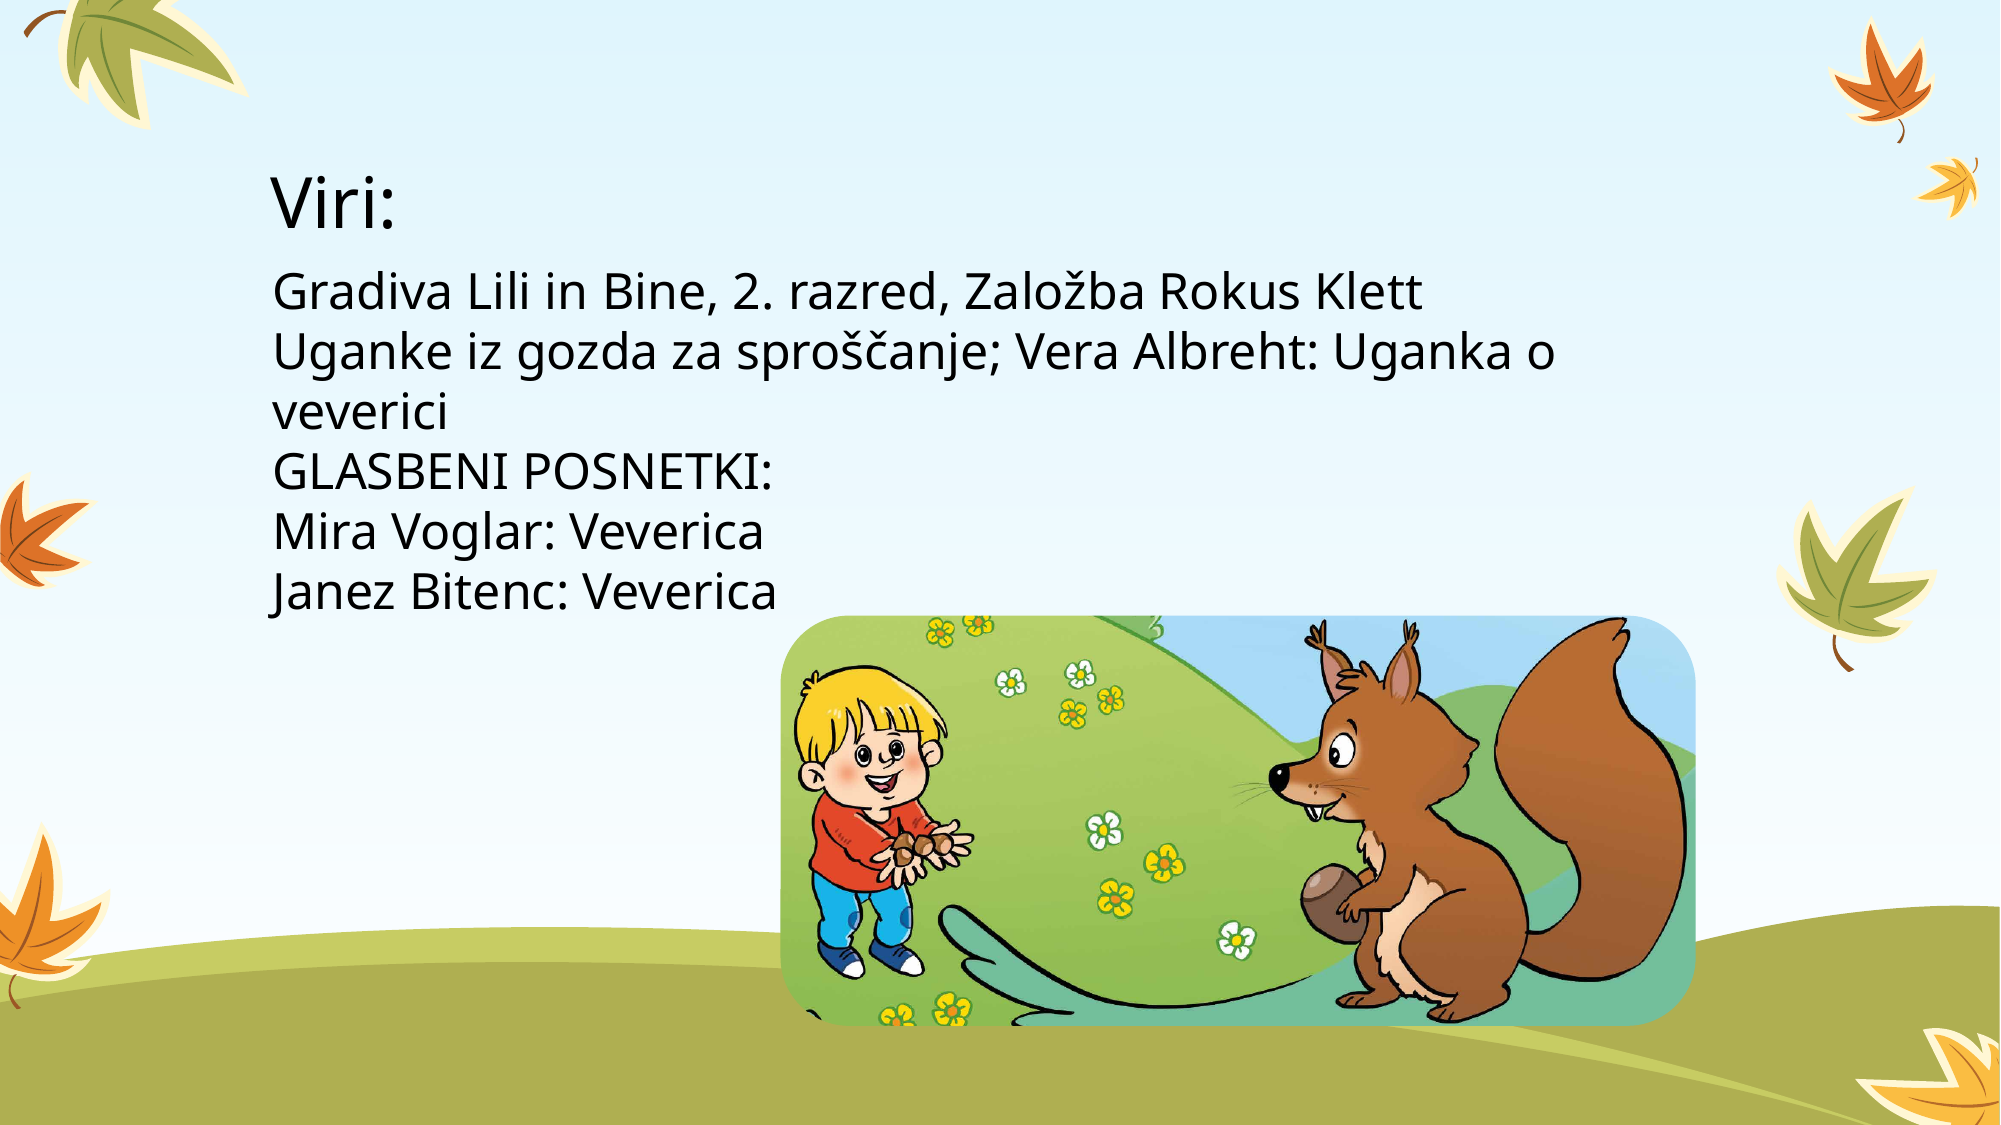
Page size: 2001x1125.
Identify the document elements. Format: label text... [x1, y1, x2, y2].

list Gradiva Lili in Bine, 2. razred, Založba Rokus Klett Uganke iz gozda za sproščanje; Vera Albreht: Uganka o veverici GLASBENI POSNETKI: Mira Voglar: Veverica Janez Bitenc: Veverica [249, 251, 1750, 919]
title Viri: [255, 119, 1754, 252]
picture [780, 615, 1696, 1026]
